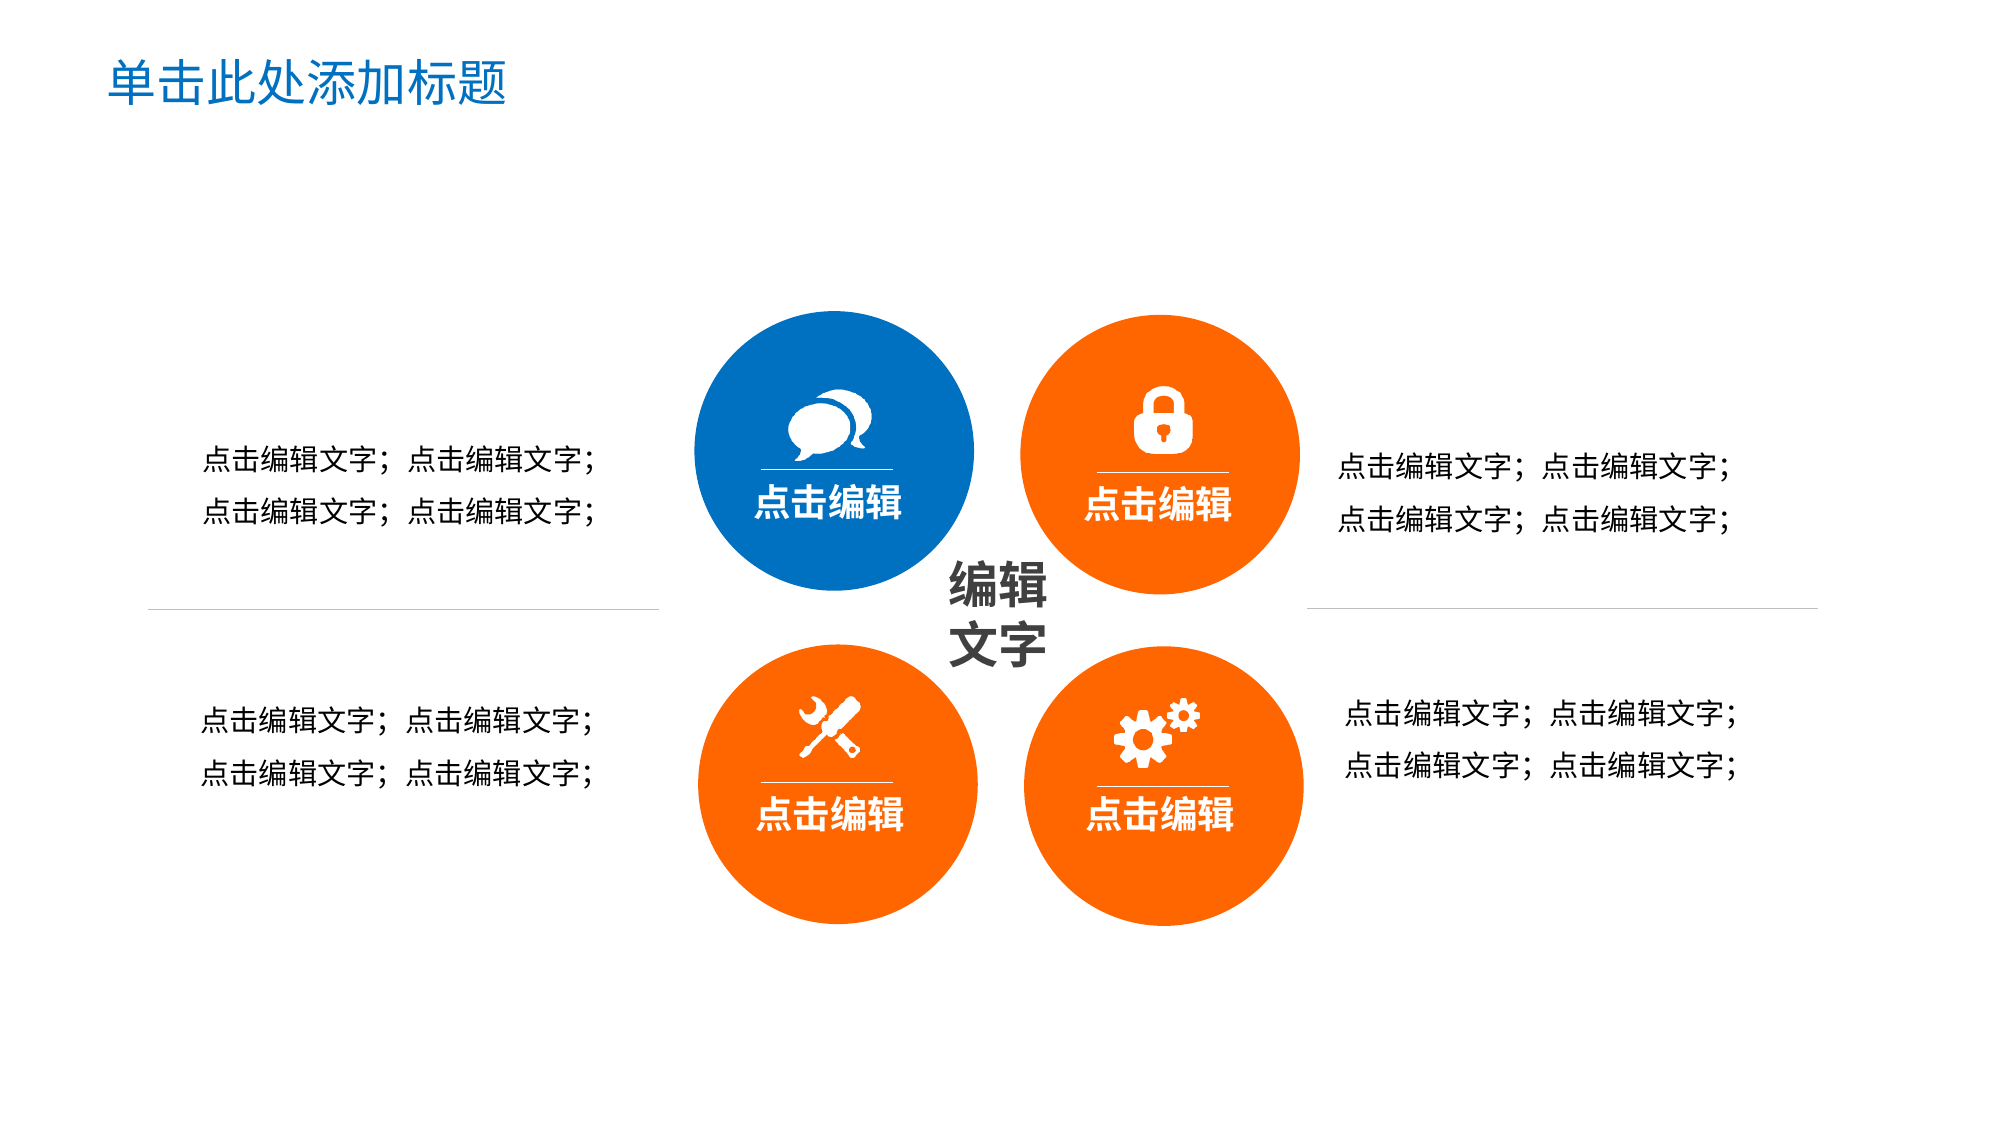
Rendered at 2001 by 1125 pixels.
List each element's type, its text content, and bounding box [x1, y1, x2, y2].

text_box 点击编辑 [1068, 473, 1256, 534]
text_box 单击此处添加标题 [92, 43, 547, 119]
text_box 点击编辑文字；点击编辑文字； 点击编辑文字；点击编辑文字； [187, 416, 710, 589]
text_box [698, 311, 975, 591]
text_box [1024, 646, 1304, 926]
picture [1133, 385, 1193, 454]
text_box 点击编辑 [738, 472, 926, 532]
picture [1113, 698, 1200, 768]
picture [798, 696, 861, 758]
text_box [708, 644, 978, 925]
picture [787, 389, 872, 461]
text_box 点击编辑文字；点击编辑文字； 点击编辑文字；点击编辑文字； [185, 677, 708, 850]
text_box 编辑文字 [934, 546, 1112, 681]
text_box 点击编辑 [1070, 783, 1258, 843]
text_box 点击编辑文字；点击编辑文字； 点击编辑文字；点击编辑文字； [1322, 423, 1845, 596]
text_box [1020, 314, 1300, 595]
text_box 点击编辑文字；点击编辑文字； 点击编辑文字；点击编辑文字； [1329, 670, 1852, 843]
text_box 点击编辑 [740, 783, 928, 843]
